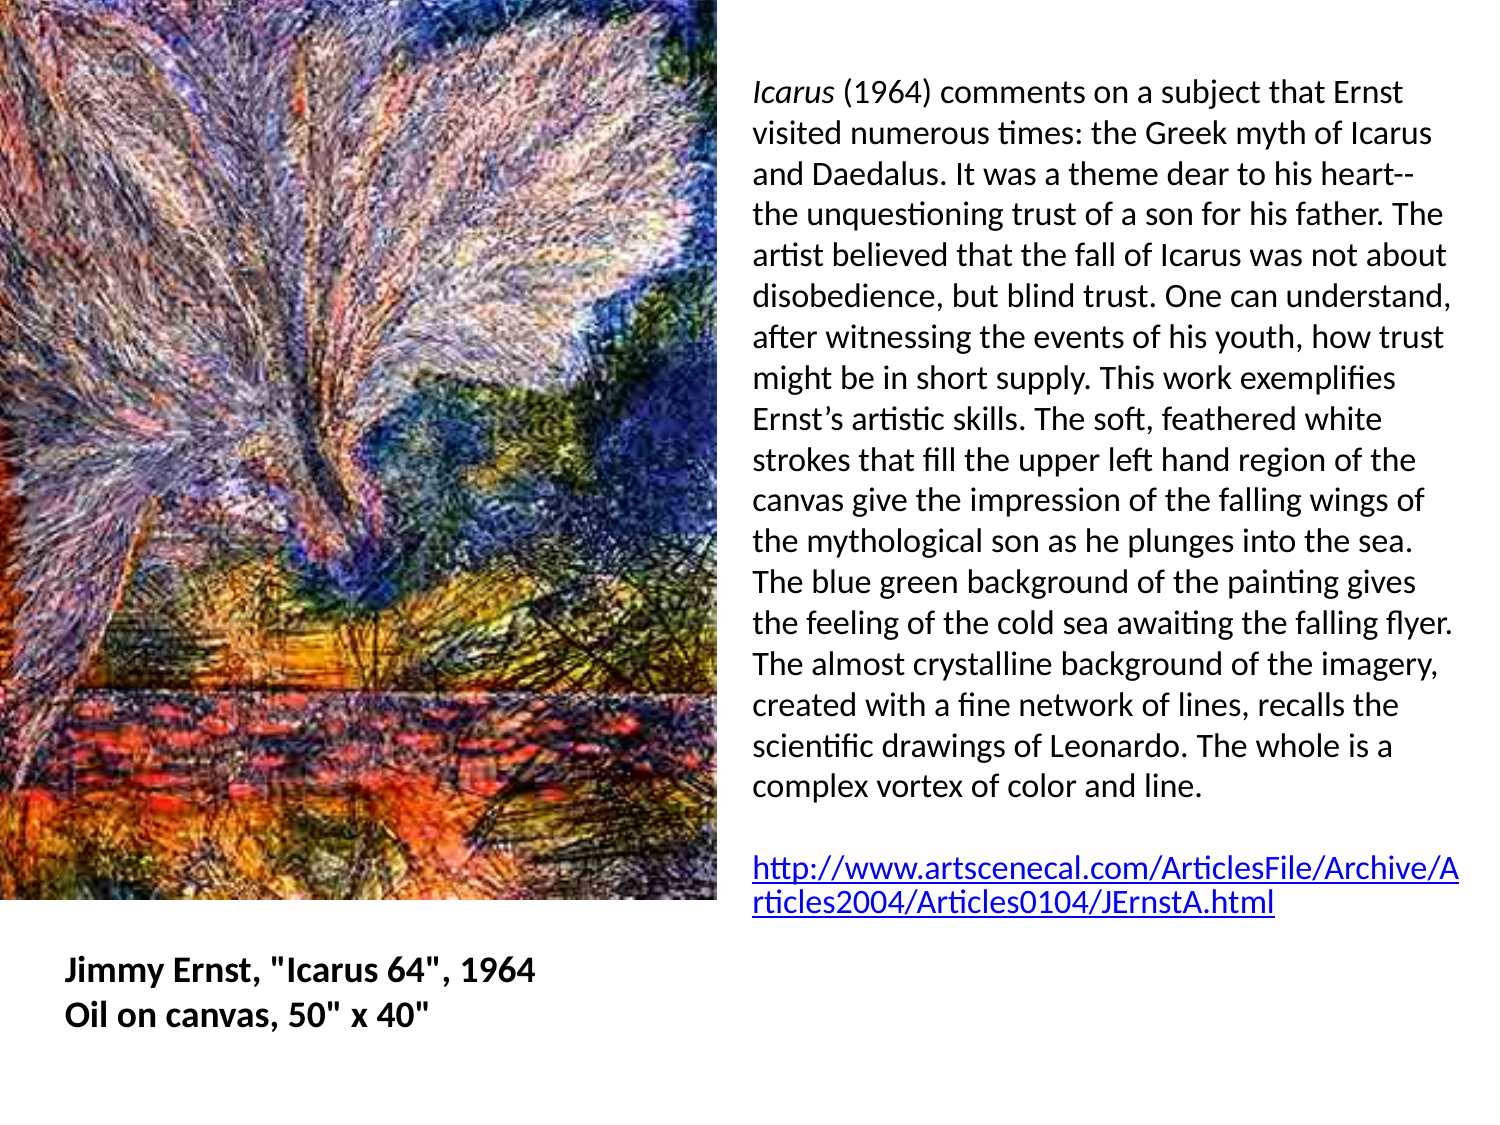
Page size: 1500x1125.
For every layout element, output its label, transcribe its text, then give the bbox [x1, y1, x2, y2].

title Icarus (1964) comments on a subject that Ernst visited numerous times: the Greek myth of Icarus and Daedalus. It was a theme dear to his heart--the unquestioning trust of a son for his father. The artist believed that the fall of Icarus was not about disobedience, but blind trust. One can understand, after witnessing the events of his youth, how trust might be in short supply. This work exemplifies Ernst’s artistic skills. The soft, feathered white strokes that fill the upper left hand region of the canvas give the impression of the falling wings of the mythological son as he plunges into the sea. The blue green background of the painting gives the feeling of the cold sea awaiting the falling flyer. The almost crystalline background of the imagery, created with a fine network of lines, recalls the scientific drawings of Leonardo. The whole is a complex vortex of color and line. http://www.artscenecal.com/ArticlesFile/Archive/Articles2004/Articles0104/JErnstA.html [737, 50, 1475, 988]
picture [0, 0, 717, 901]
text_box Jimmy Ernst, "Icarus 64", 1964 Oil on canvas, 50" x 40" [49, 937, 800, 1043]
